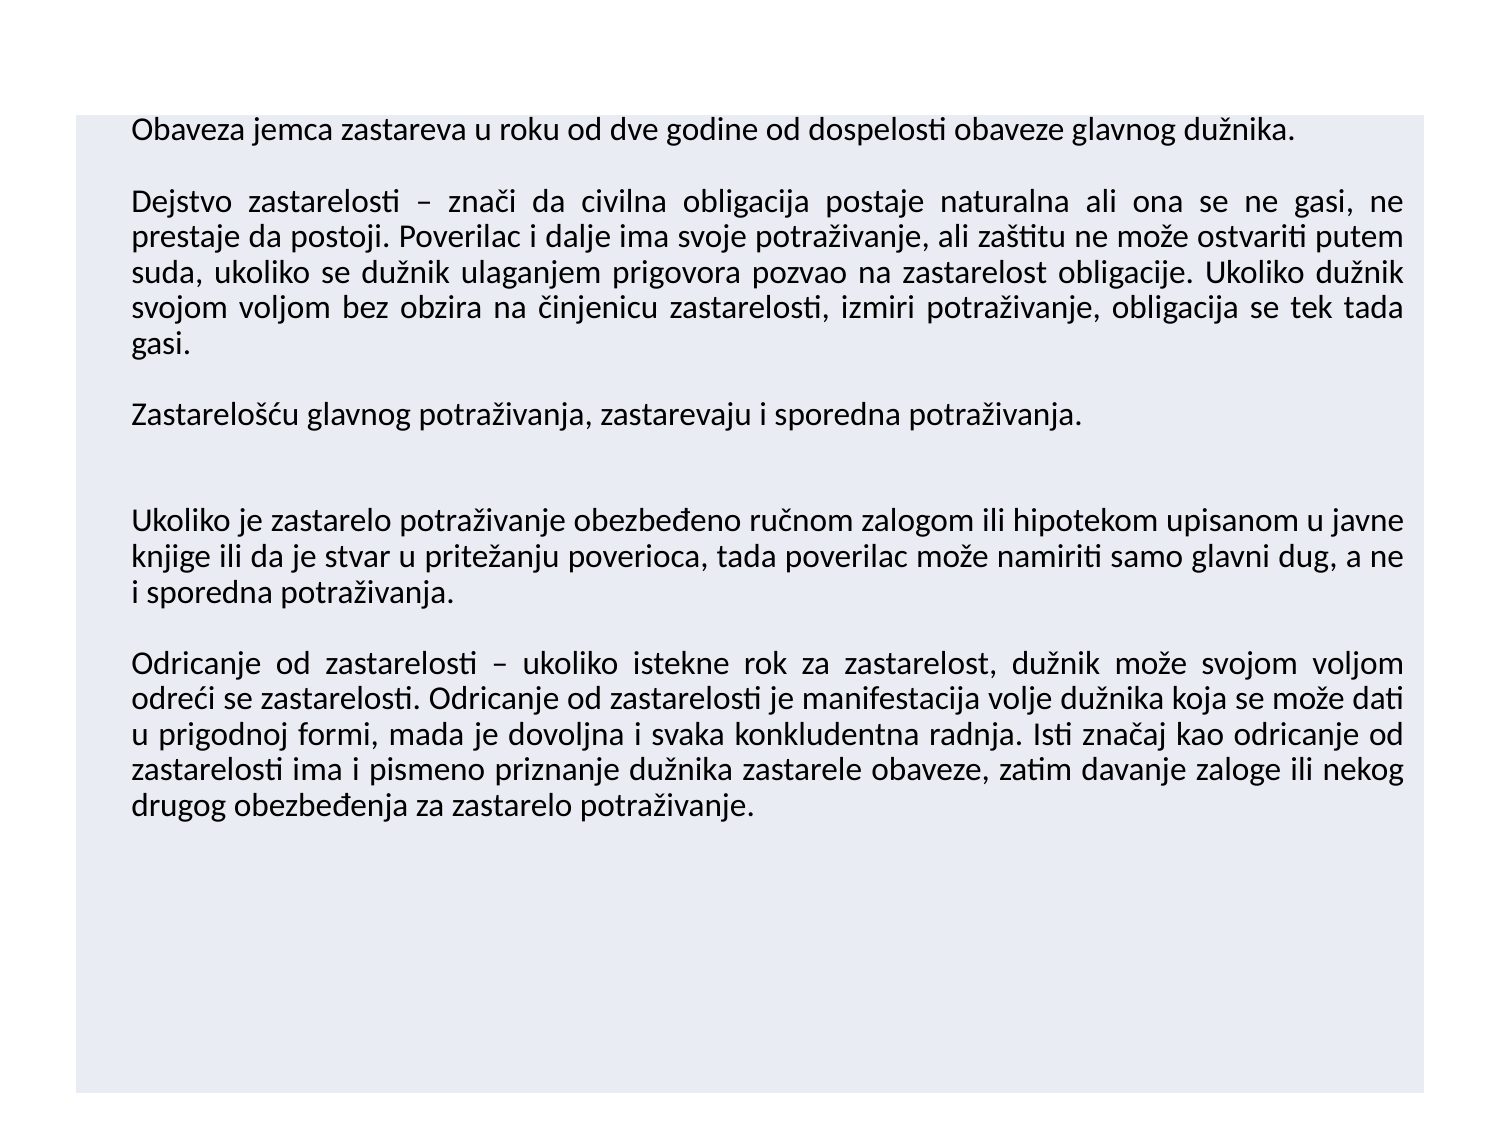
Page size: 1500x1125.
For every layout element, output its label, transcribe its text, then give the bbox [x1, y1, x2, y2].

table_header Obaveza jemca zastareva u roku od dve godine od dospelosti obaveze glavnog dužnika. Dejstvo zastarelosti – znači da civilna obligacija postaje naturalna ali ona se ne gasi, ne prestaje da postoji. Poverilac i dalje ima svoje potraživanje, ali zaštitu ne može ostvariti putem suda, ukoliko se dužnik ulaganjem prigovora pozvao na zastarelost obligacije. Ukoliko dužnik svojom voljom bez obzira na činjenicu zastarelosti, izmiri potraživanje, obligacija se tek tada gasi. Zastarelošću glavnog potraživanja, zastarevaju i sporedna potraživanja. Ukoliko je zastarelo potraživanje obezbeđeno ručnom zalogom ili hipotekom upisanom u javne knjige ili da je stvar u pritežanju poverioca, tada poverilac može namiriti samo glavni dug, a ne i sporedna potraživanja. Odricanje od zastarelosti – ukoliko istekne rok za zastarelost, dužnik može svojom voljom odreći se zastarelosti. Odricanje od zastarelosti je manifestacija volje dužnika koja se može dati u prigodnoj formi, mada je dovoljna i svaka konkludentna radnja. Isti značaj kao odricanje od zastarelosti ima i pismeno priznanje dužnika zastarele obaveze, zatim davanje zaloge ili nekog drugog obezbeđenja za zastarelo potraživanje. [76, 115, 1424, 1093]
